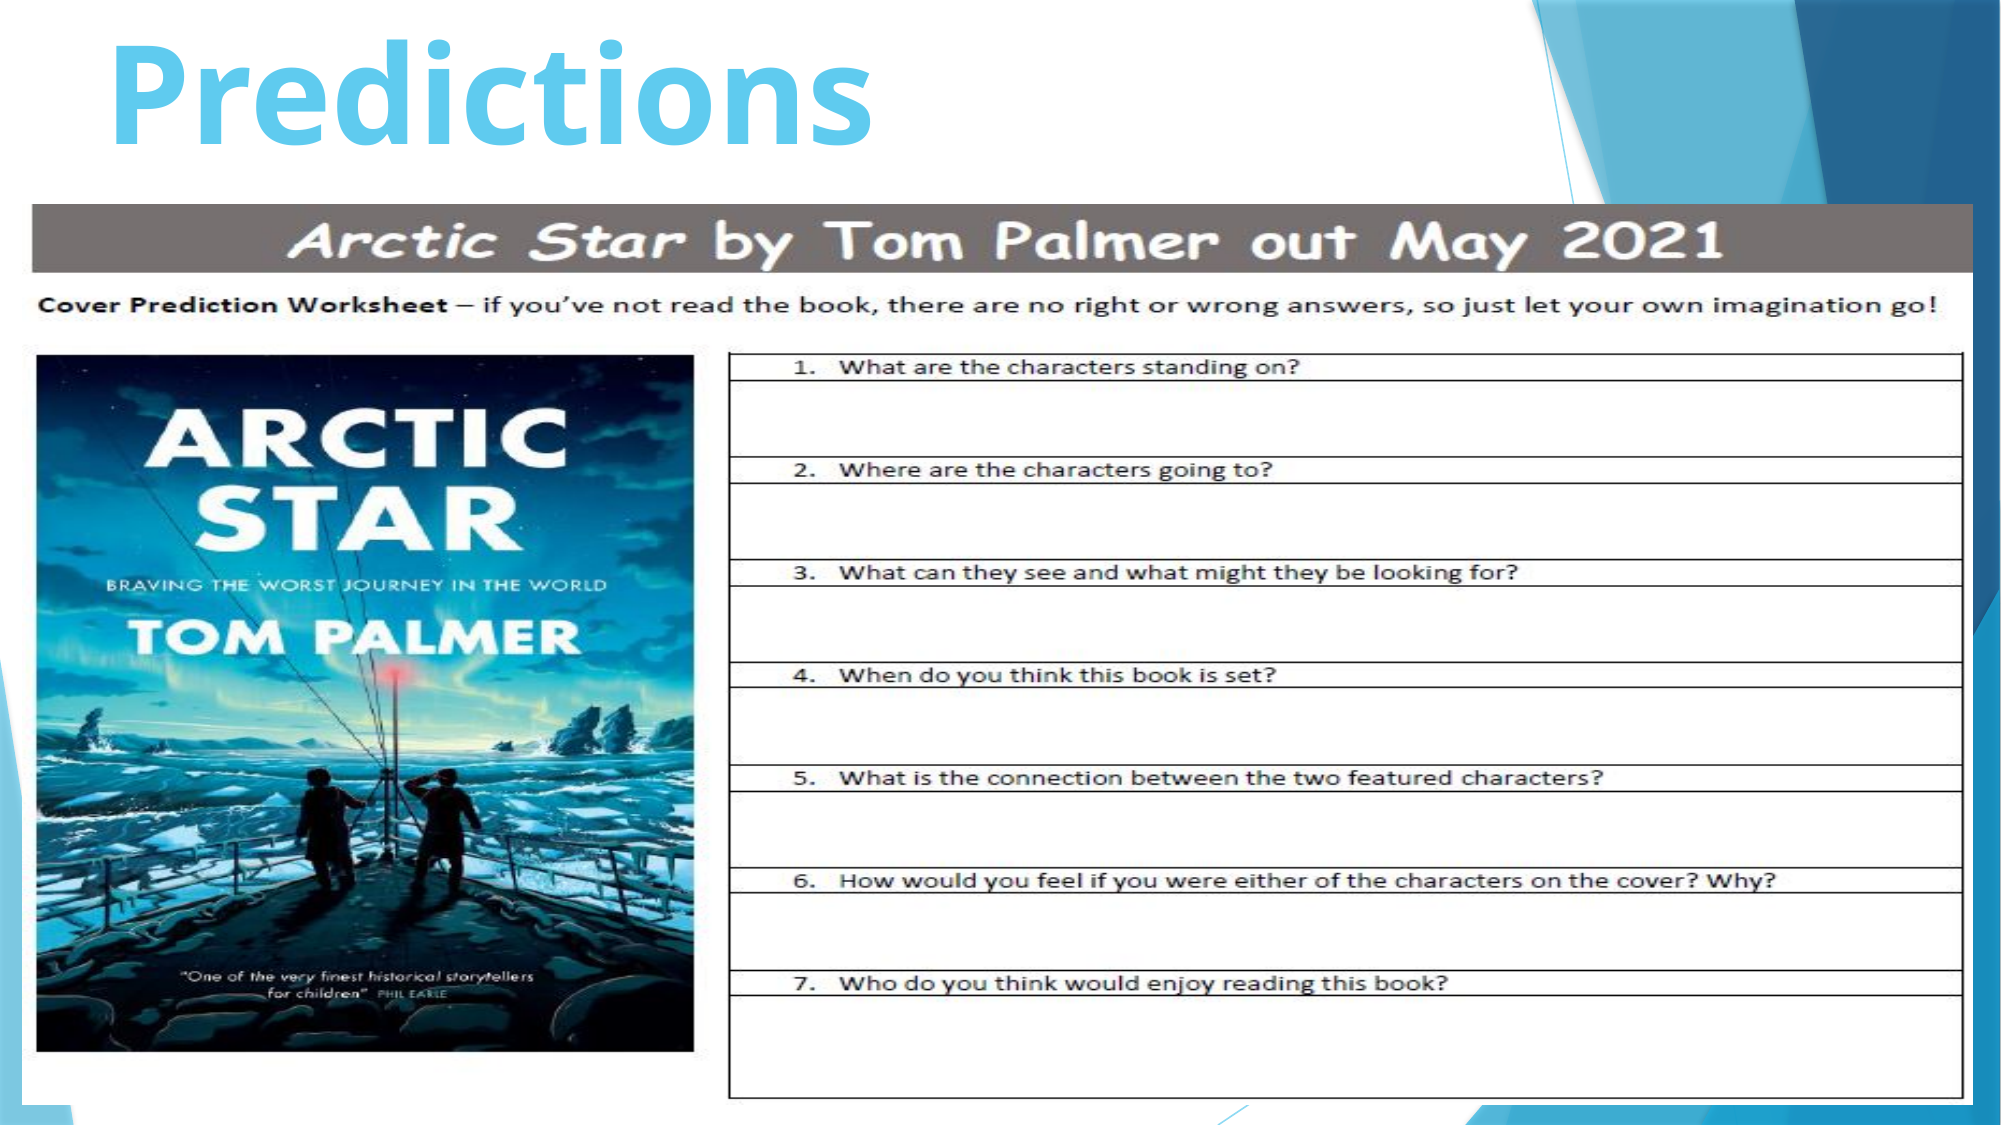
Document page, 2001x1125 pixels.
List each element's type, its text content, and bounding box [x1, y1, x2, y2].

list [22, 203, 1974, 1105]
title Predictions [89, 0, 1815, 201]
